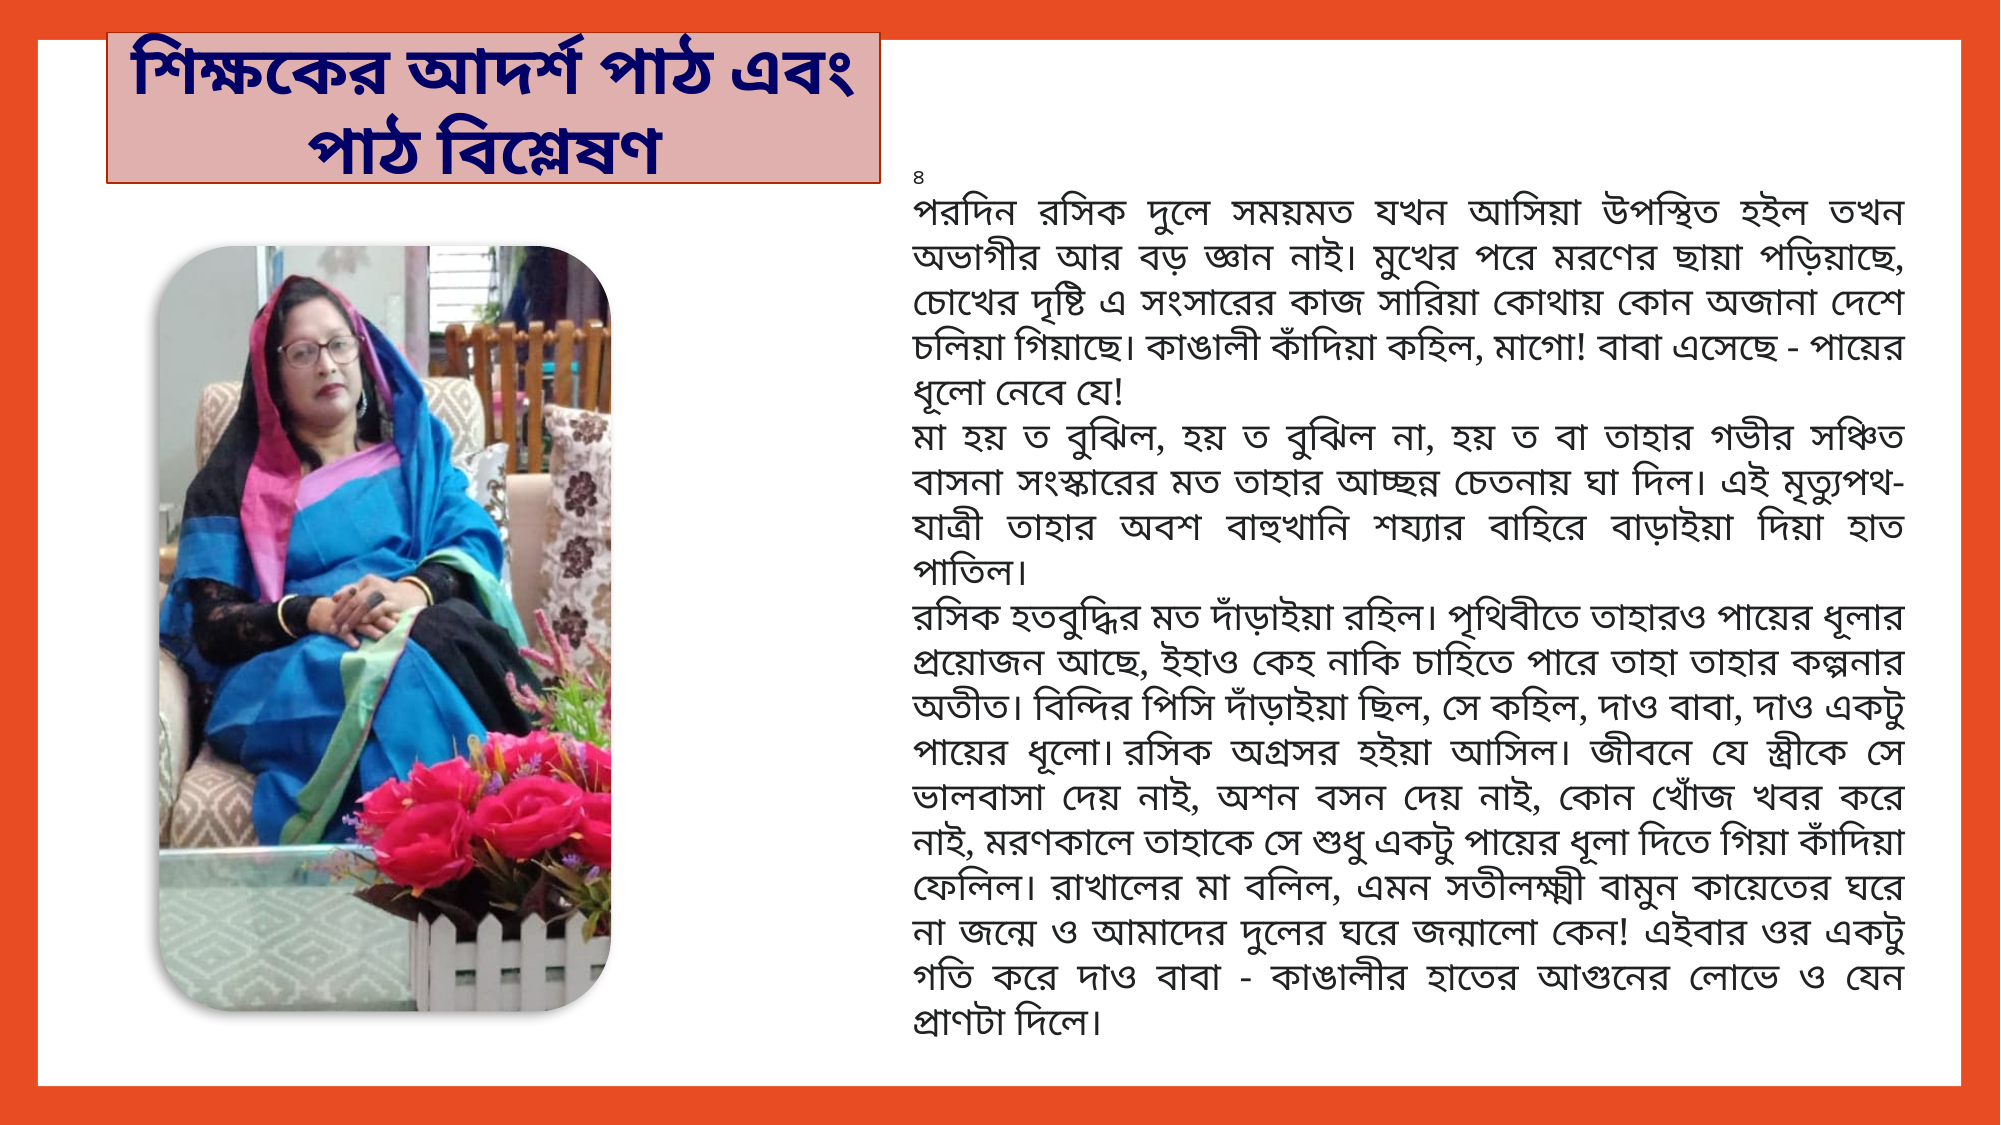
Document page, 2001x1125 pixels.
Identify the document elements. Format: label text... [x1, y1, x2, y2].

picture [159, 245, 612, 1012]
text_box ৪ পরদিন রসিক দুলে সময়মত যখন আসিয়া উপস্থিত হইল তখন অভাগীর আর বড় জ্ঞান নাই। মুখের পরে মরণের ছায়া পড়িয়াছে, চোখের দৃষ্টি এ সংসারের কাজ সারিয়া কোথায় কোন অজানা দেশে চলিয়া গিয়াছে। কাঙালী কাঁদিয়া কহিল, মাগো! বাবা এসেছে - পায়ের ধূলো নেবে যে! মা হয় ত বুঝিল, হয় ত বুঝিল না, হয় ত বা তাহার গভীর সঞ্চিত বাসনা সংস্কারের মত তাহার আচ্ছন্ন চেতনায় ঘা দিল। এই মৃত্যুপথ-যাত্রী তাহার অবশ বাহুখানি শয্যার বাহিরে বাড়াইয়া দিয়া হাত পাতিল। রসিক হতবুদ্ধির মত দাঁড়াইয়া রহিল। পৃথিবীতে তাহারও পায়ের ধূলার প্রয়োজন আছে, ইহাও কেহ নাকি চাহিতে পারে তাহা তাহার কল্পনার অতীত। বিন্দির পিসি দাঁড়াইয়া ছিল, সে কহিল, দাও বাবা, দাও একটু পায়ের ধূলো। রসিক অগ্রসর হইয়া আসিল। জীবনে যে স্ত্রীকে সে ভালবাসা দেয় নাই, অশন বসন দেয় নাই, কোন খোঁজ খবর করে নাই, মরণকালে তাহাকে সে শুধু একটু পায়ের ধূলা দিতে গিয়া কাঁদিয়া ফেলিল। রাখালের মা বলিল, এমন সতীলক্ষ্মী বামুন কায়েতের ঘরে না জন্মে ও আমাদের দুলের ঘরে জন্মালো কেন! এইবার ওর একটু গতি করে দাও বাবা - কাঙালীর হাতের আগুনের লোভে ও যেন প্রাণটা দিলে। [897, 155, 1920, 1051]
text_box শিক্ষকের আদর্শ পাঠ এবং পাঠ বিশ্লেষণ [106, 32, 881, 184]
